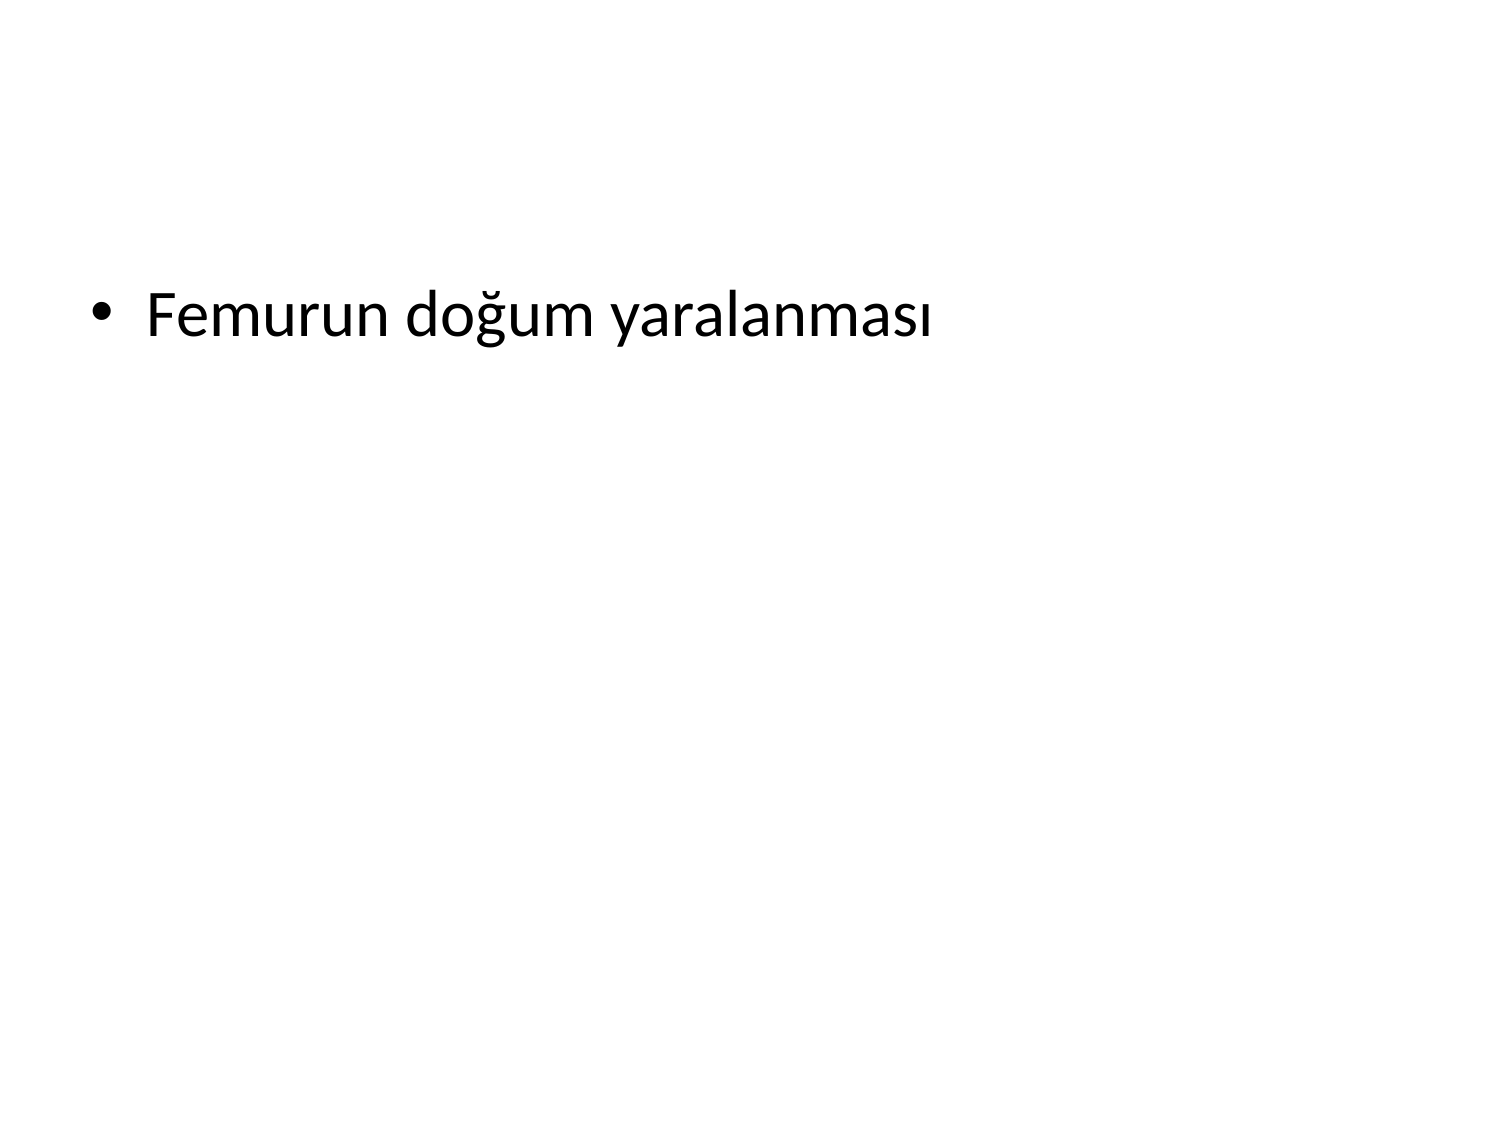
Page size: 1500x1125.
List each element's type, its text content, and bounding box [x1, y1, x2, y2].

list Femurun doğum yaralanması [75, 262, 1425, 1005]
